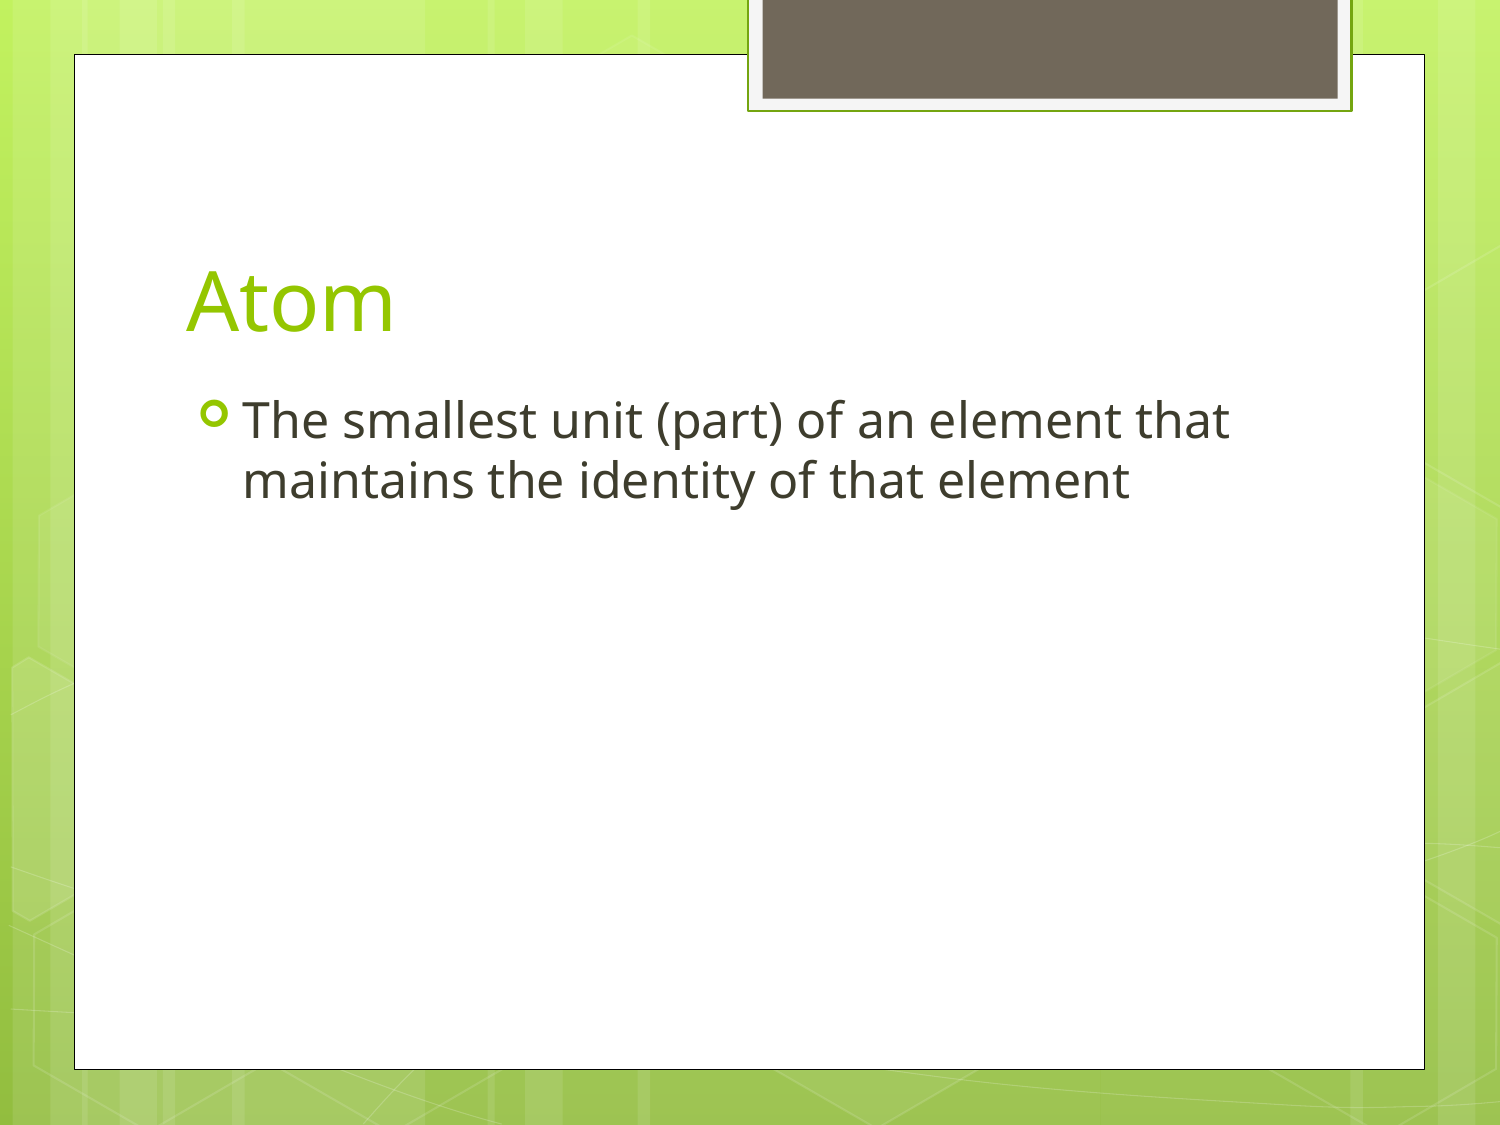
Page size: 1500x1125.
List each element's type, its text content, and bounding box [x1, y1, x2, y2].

list The smallest unit (part) of an element that maintains the identity of that element [171, 381, 1283, 957]
title Atom [171, 168, 1324, 357]
